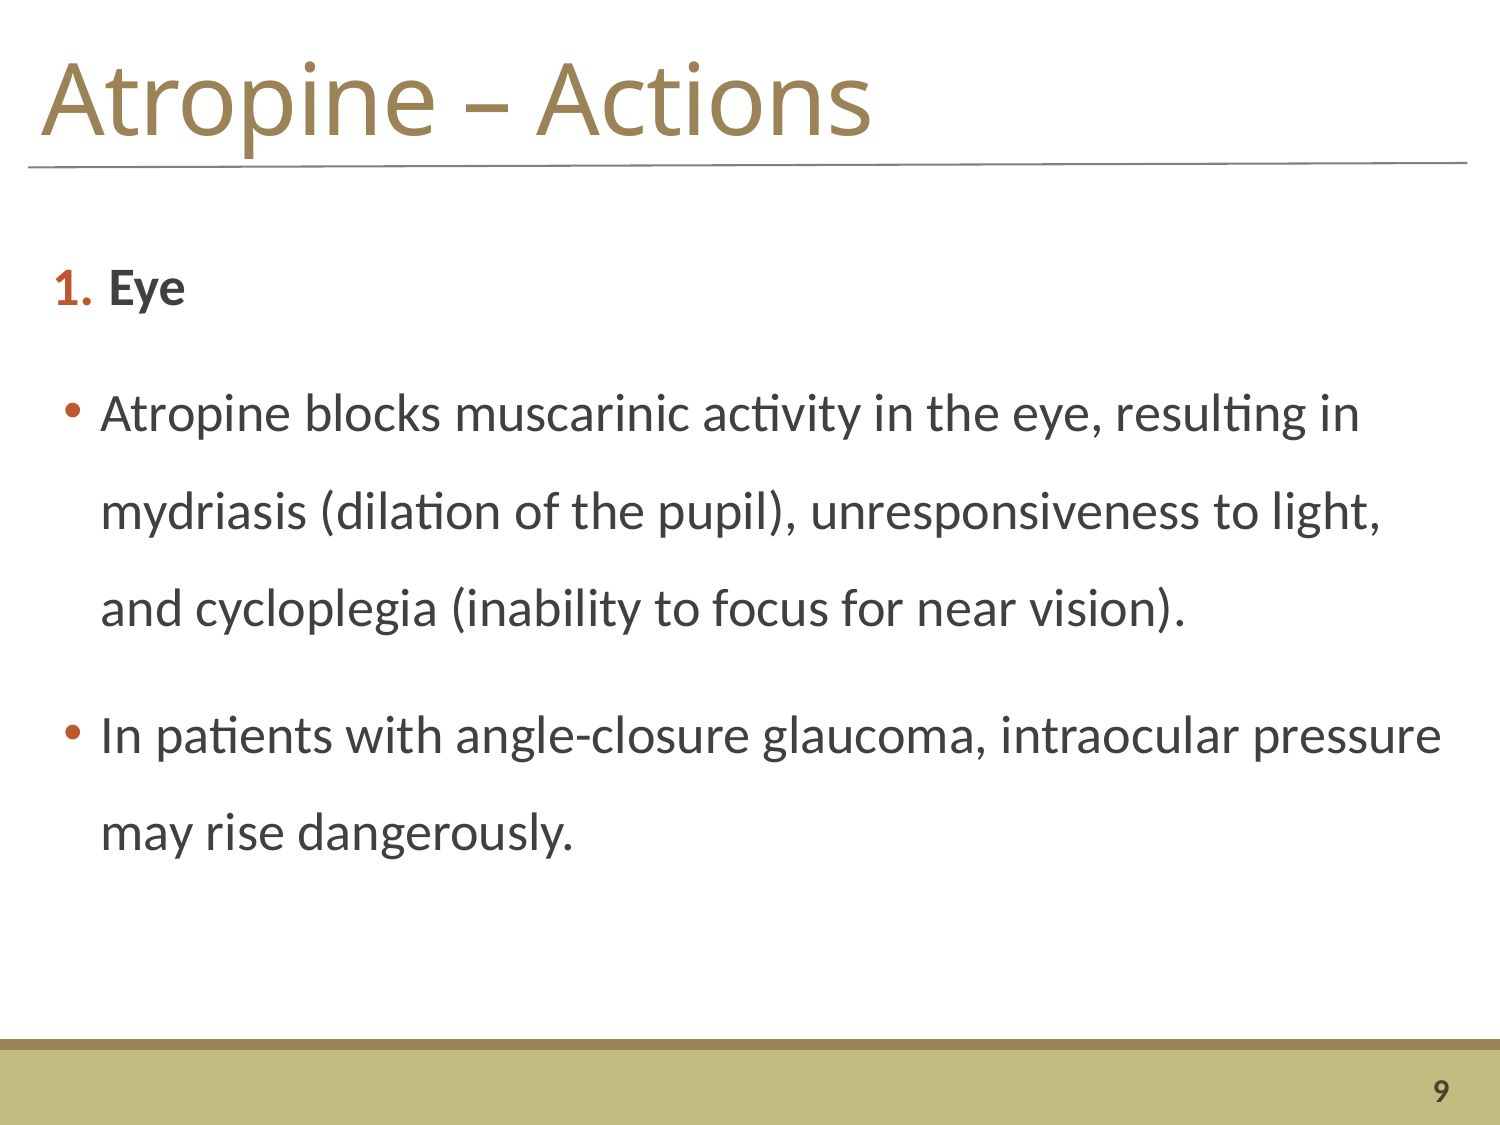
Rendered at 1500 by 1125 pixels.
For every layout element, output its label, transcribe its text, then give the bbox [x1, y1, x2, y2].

list Eye Atropine blocks muscarinic activity in the eye, resulting in mydriasis (dilation of the pupil), unresponsiveness to light, and cycloplegia (inability to focus for near vision). In patients with angle-closure glaucoma, intraocular pressure may rise dangerously. [43, 210, 1465, 1000]
slide_number 9 [1302, 1059, 1465, 1120]
title Atropine – Actions [26, 27, 1468, 163]
